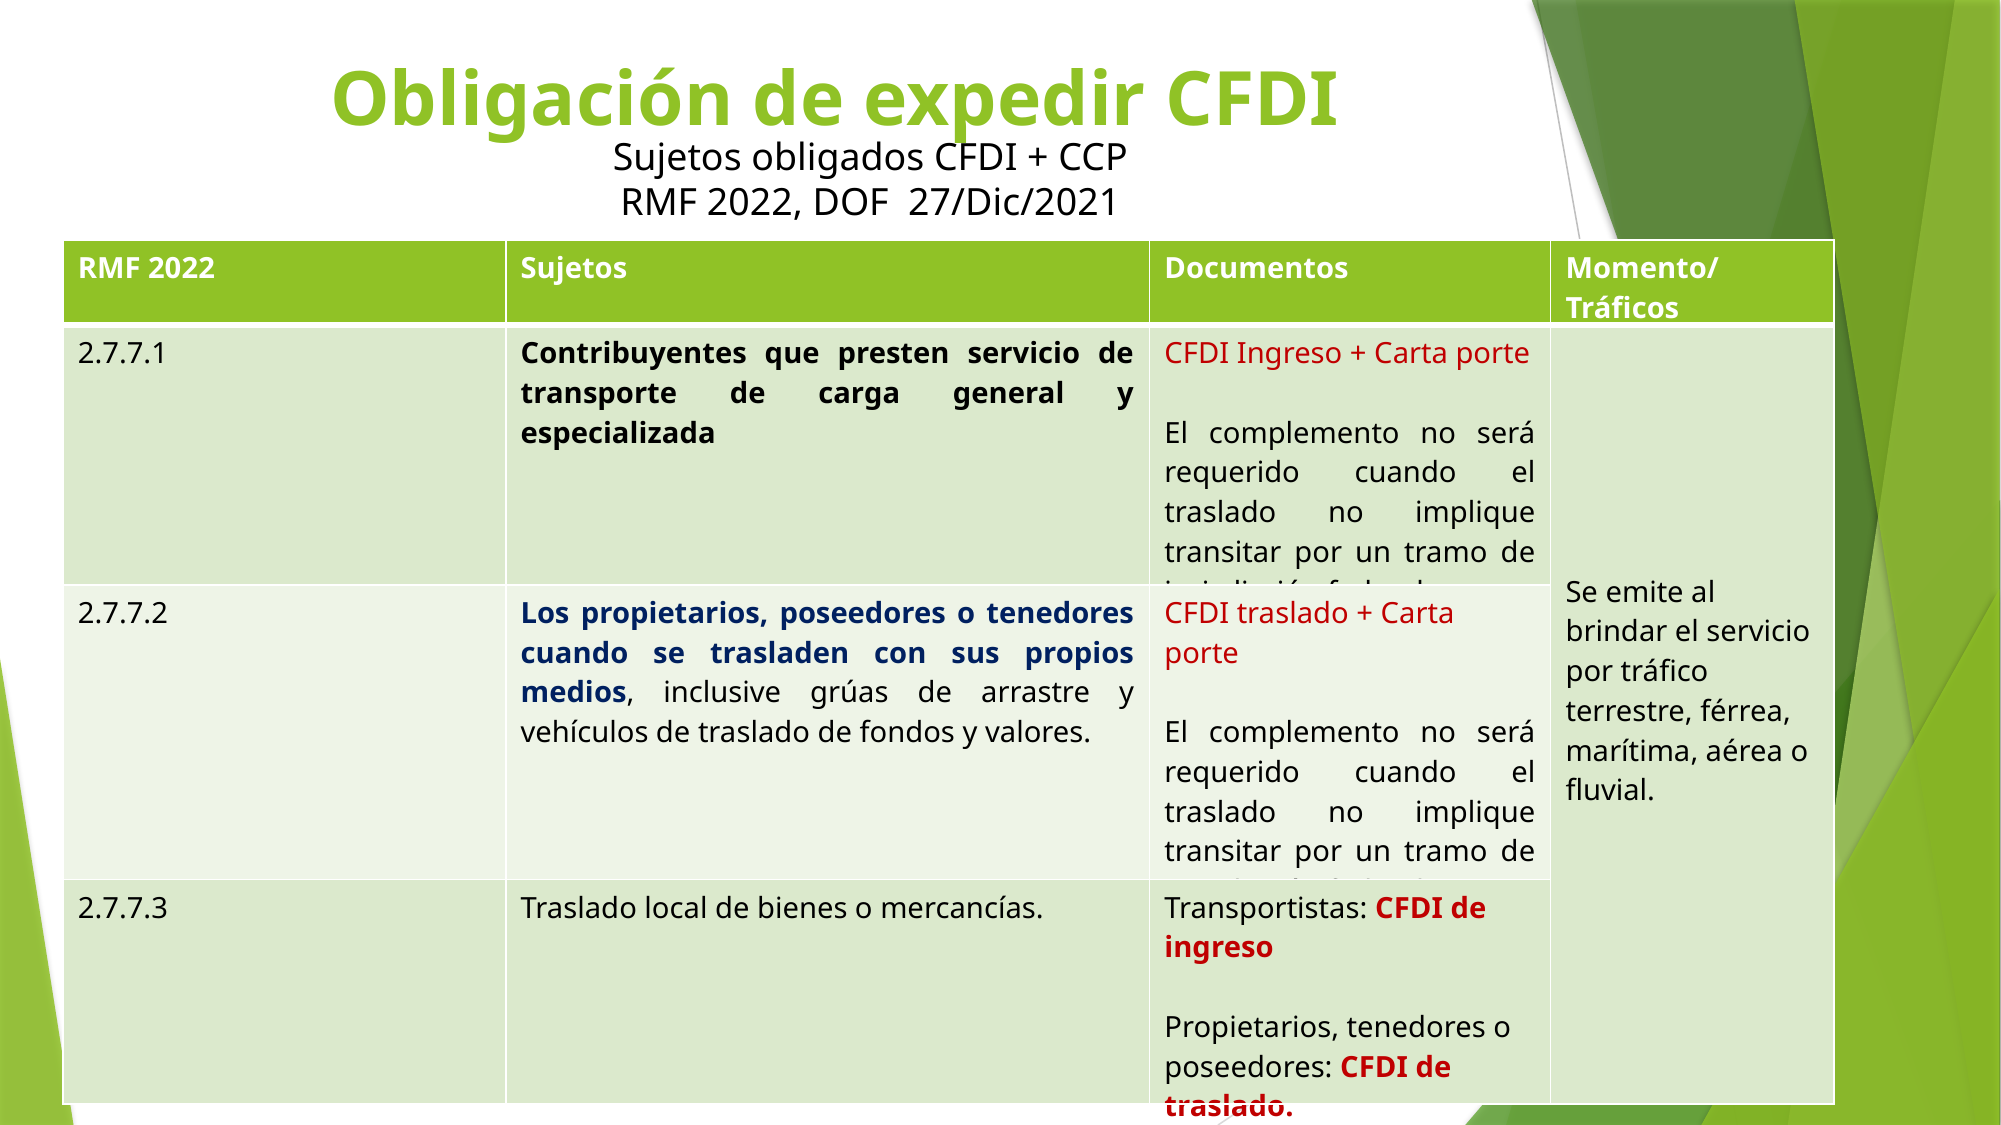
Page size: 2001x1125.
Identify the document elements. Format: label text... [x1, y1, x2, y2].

table_cell CFDI traslado + Carta porte El complemento no será requerido cuando el traslado no implique transitar por un tramo de jurisdicción federal [1150, 586, 1550, 879]
table_cell 2.7.7.3 [64, 880, 505, 1103]
table_header Momento/ Tráficos [1551, 241, 1833, 322]
table_cell CFDI Ingreso + Carta porte El complemento no será requerido cuando el traslado no implique transitar por un tramo de jurisdicción federal [1150, 328, 1550, 584]
table_header Documentos [1150, 241, 1550, 322]
table_cell 2.7.7.2 [64, 586, 505, 879]
table_cell Contribuyentes que presten servicio de transporte de carga general y especializada [507, 328, 1149, 584]
text_box Sujetos obligados CFDI + CCP RMF 2022, DOF 27/Dic/2021 [219, 125, 1522, 231]
table_cell 2.7.7.1 [64, 328, 505, 584]
table_cell Traslado local de bienes o mercancías. [507, 880, 1149, 1103]
table_header Sujetos [507, 241, 1149, 322]
table_cell Los propietarios, poseedores o tenedores cuando se trasladen con sus propios medios, inclusive grúas de arrastre y vehículos de traslado de fondos y valores. [507, 586, 1149, 879]
table_cell Transportistas: CFDI de ingreso Propietarios, tenedores o poseedores: CFDI de traslado. [1150, 880, 1550, 1103]
table_cell Se emite al brindar el servicio por tráfico terrestre, férrea, marítima, aérea o fluvial. [1551, 328, 1833, 1103]
title Obligación de expedir CFDI [130, 42, 1541, 239]
table_header RMF 2022 [64, 241, 505, 322]
